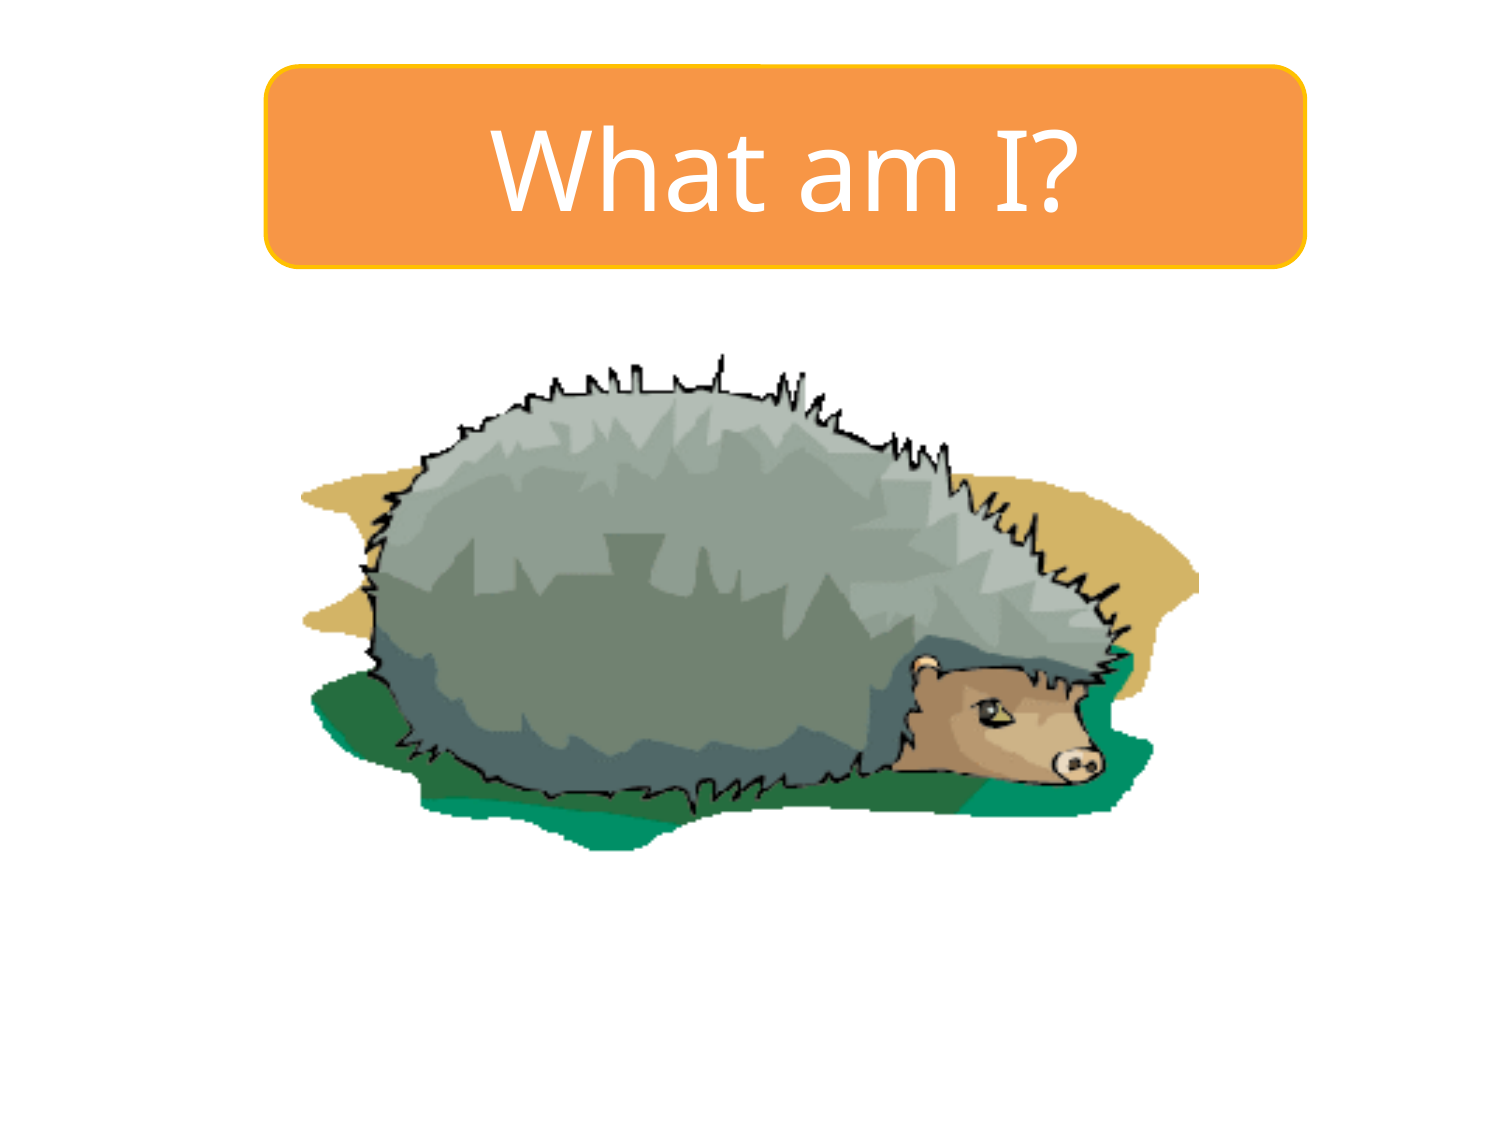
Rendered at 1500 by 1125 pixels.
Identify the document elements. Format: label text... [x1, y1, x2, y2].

text_box What am I? [263, 64, 1308, 270]
text_box A hedgehog [75, 45, 1425, 233]
picture [300, 290, 1200, 914]
